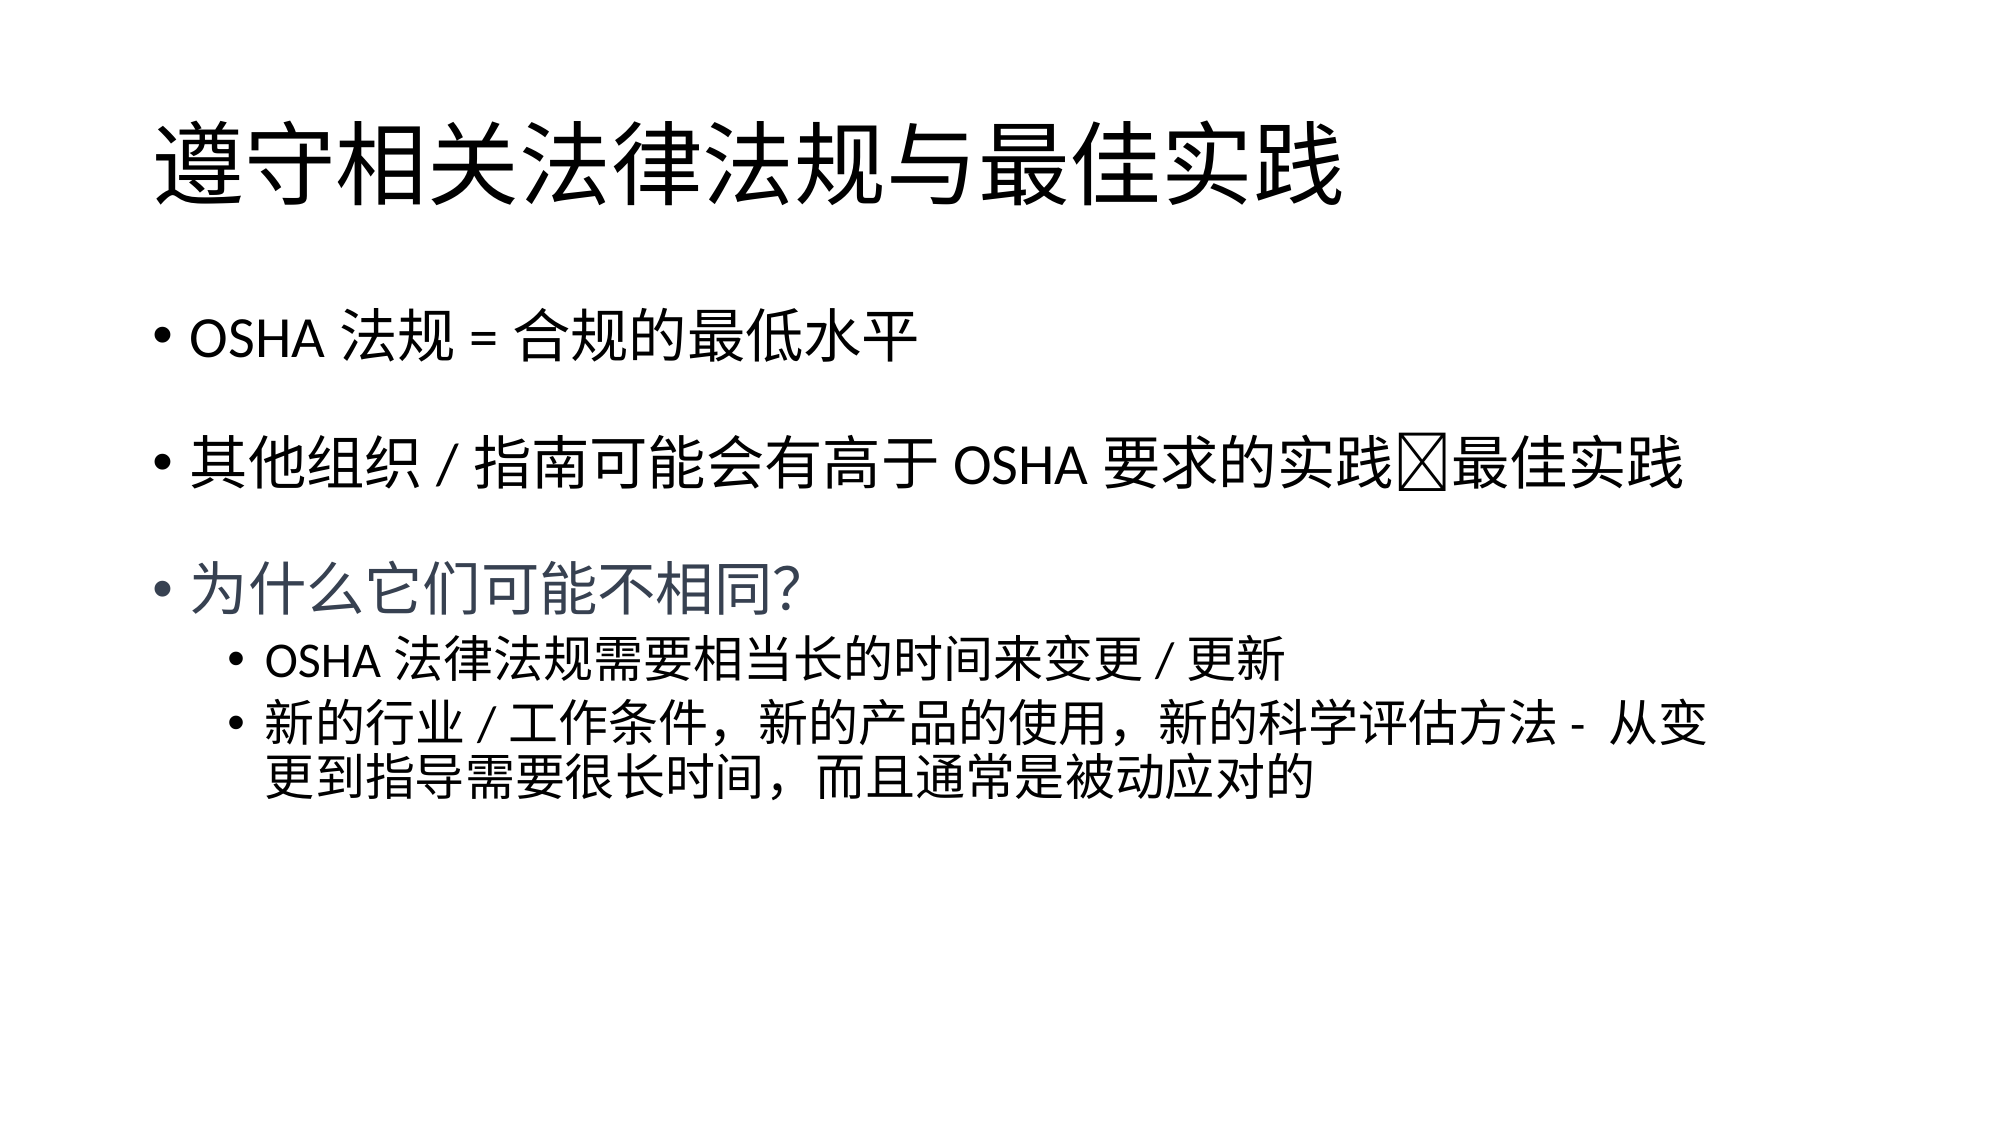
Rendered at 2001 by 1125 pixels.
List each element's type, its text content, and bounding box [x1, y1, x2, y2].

list OSHA法规=合规的最低水平 其他组织/指南可能会有高于OSHA要求的实践最佳实践 为什么它们可能不相同？ OSHA法律法规需要相当长的时间来变更/更新 新的行业/工作条件，新的产品的使用，新的科学评估方法- 从变更到指导需要很长时间，而且通常是被动应对的 [137, 299, 1740, 1014]
title 遵守相关法律法规与最佳实践 [137, 59, 1863, 278]
